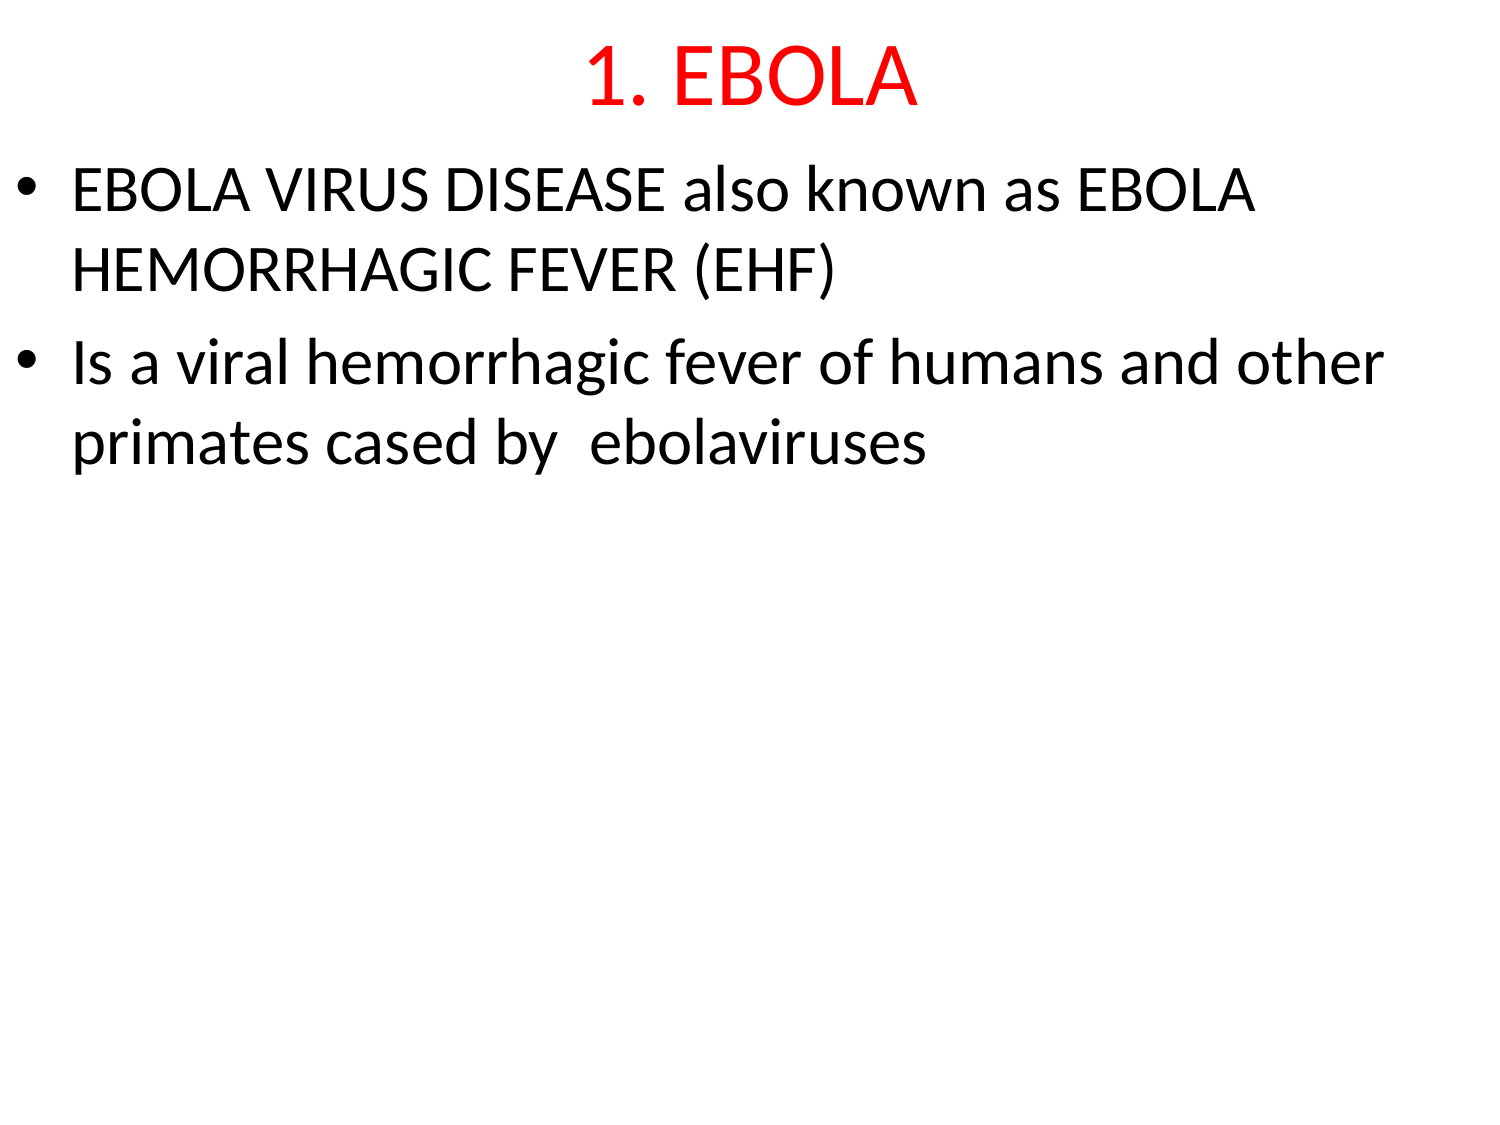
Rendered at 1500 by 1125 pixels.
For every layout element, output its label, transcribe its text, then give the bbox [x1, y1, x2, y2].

title 1. EBOLA [75, 0, 1425, 137]
list EBOLA VIRUS DISEASE also known as EBOLA HEMORRHAGIC FEVER (EHF) Is a viral hemorrhagic fever of humans and other primates cased by ebolaviruses [0, 137, 1500, 1125]
